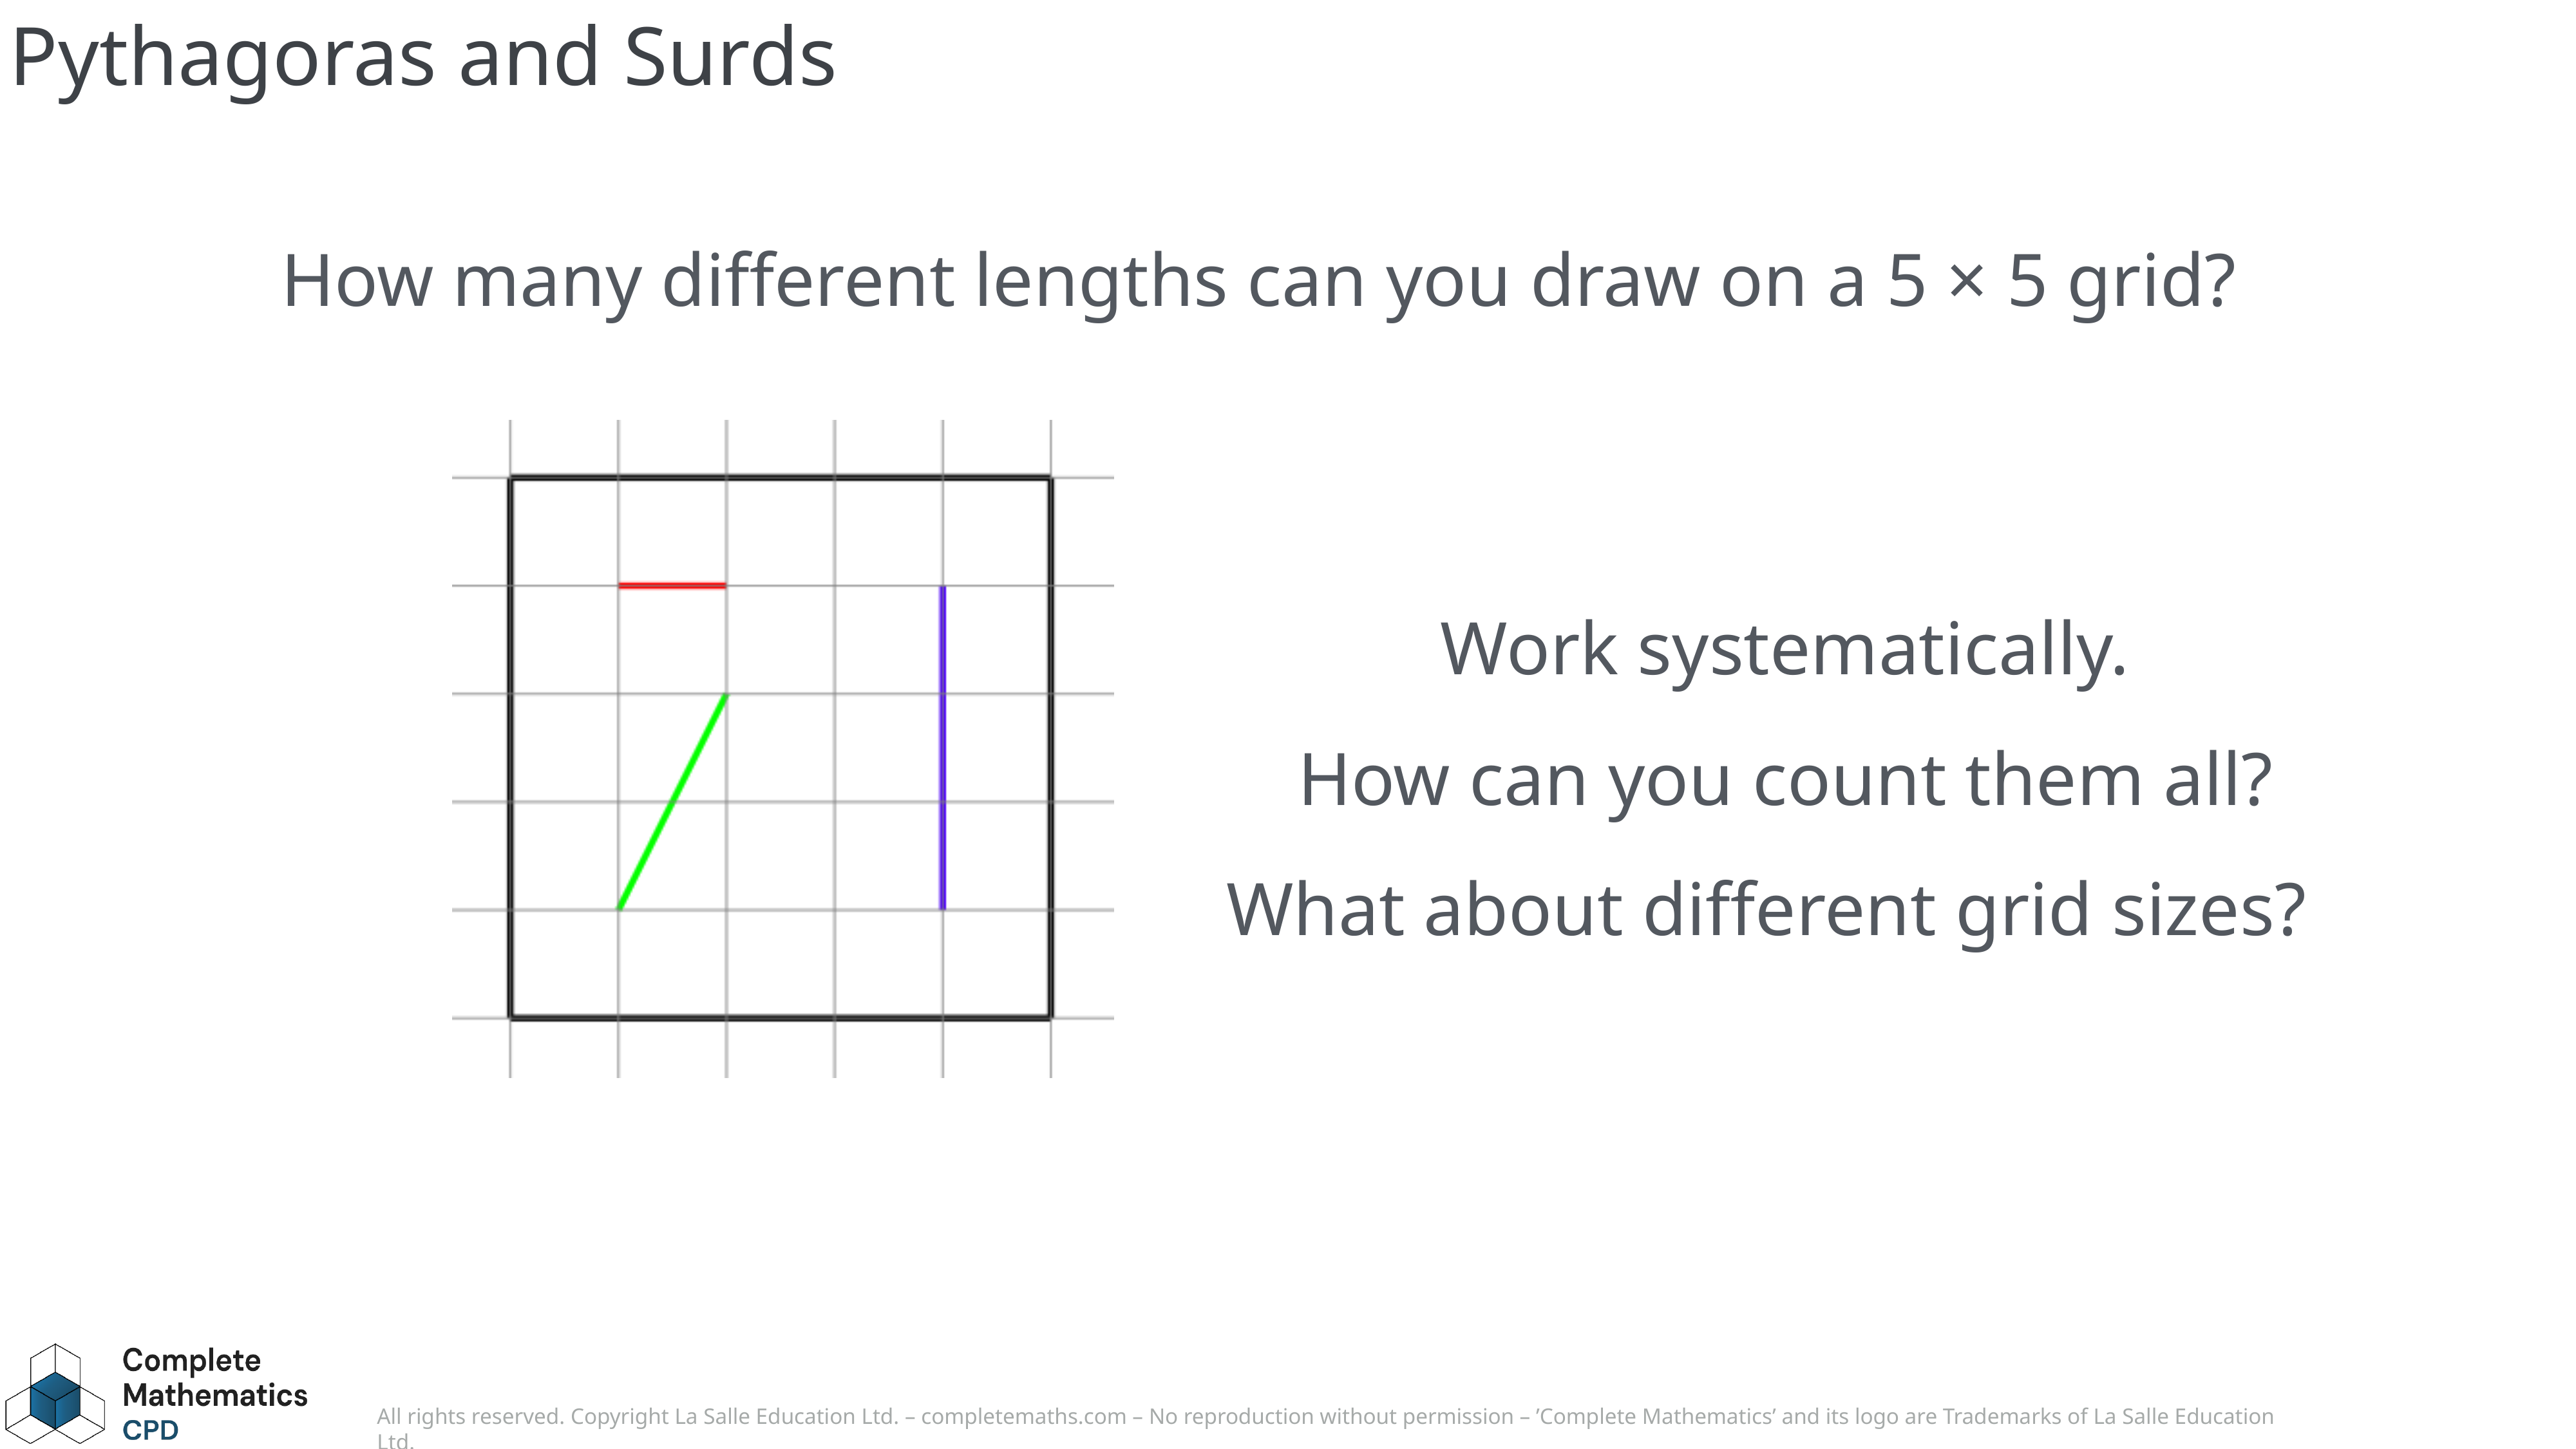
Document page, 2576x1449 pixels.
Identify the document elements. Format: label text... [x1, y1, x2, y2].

title Pythagoras and Surds [0, 0, 1111, 100]
text_box How many different lengths can you draw on a 5 × 5 grid? [249, 229, 2289, 326]
picture [452, 420, 1114, 1078]
picture [5, 1343, 307, 1444]
text_box Work systematically. How can you count them all? What about different grid sizes? [1183, 554, 2388, 955]
